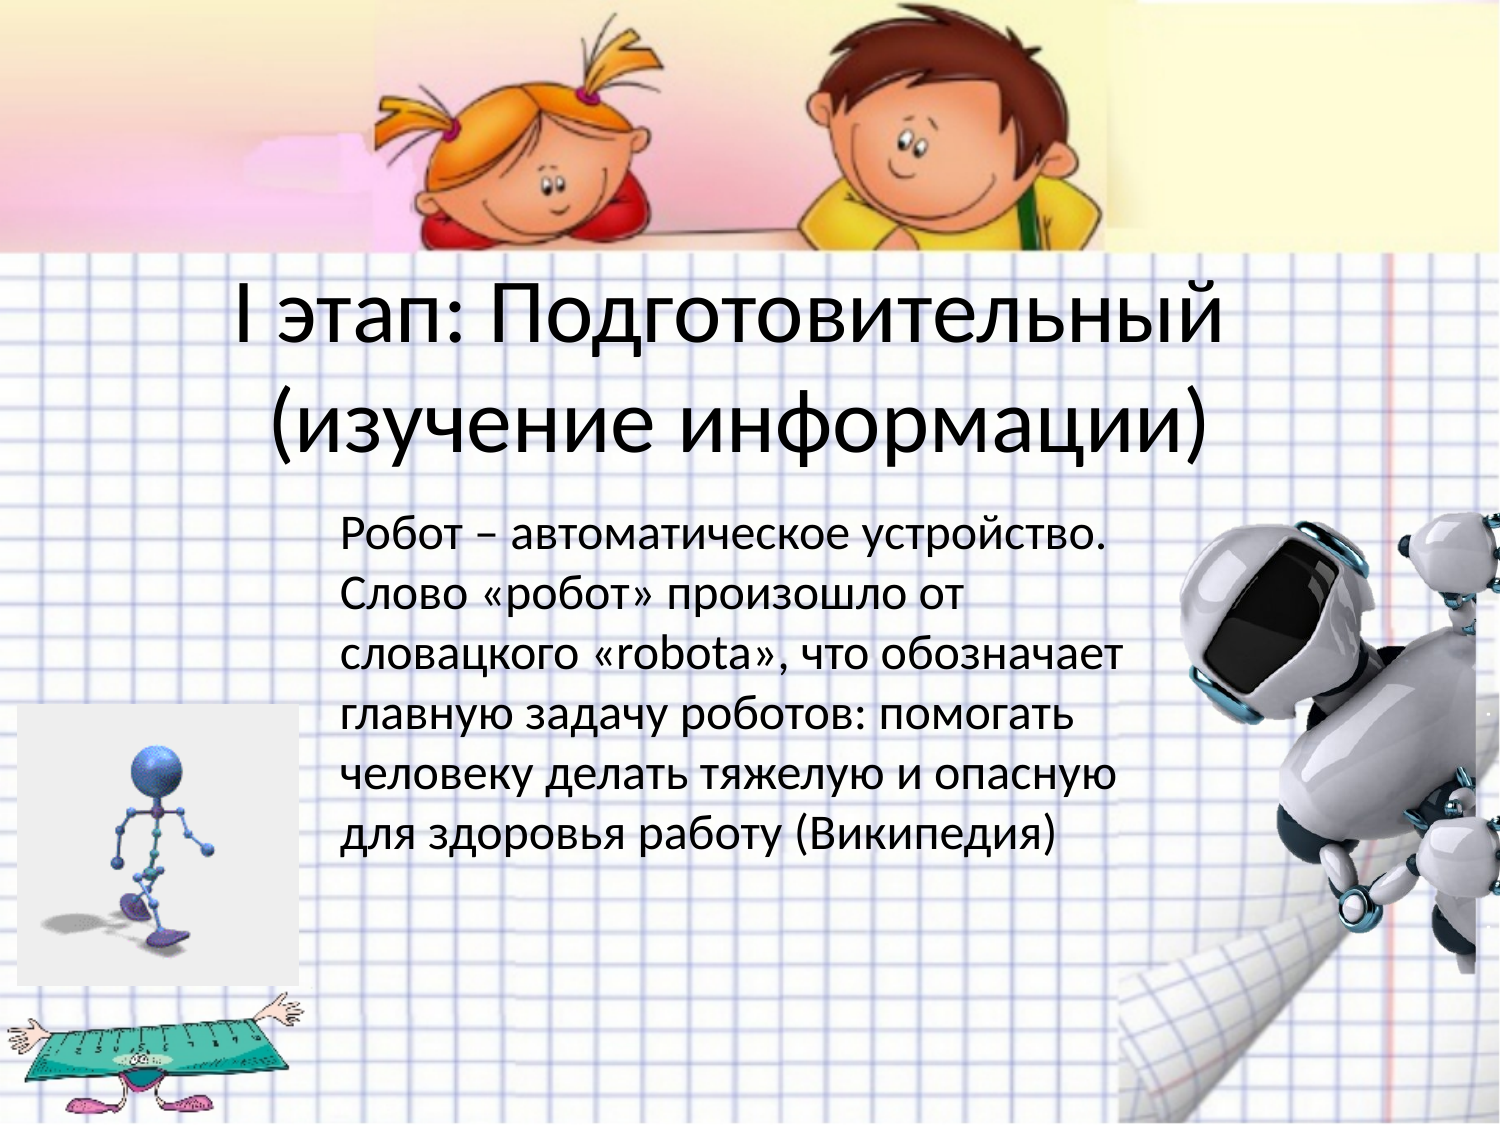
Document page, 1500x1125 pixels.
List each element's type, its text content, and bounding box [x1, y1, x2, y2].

list Робот – автоматическое устройство. Слово «робот» произошло от словацкого «robota», что обозначает главную задачу роботов: помогать человеку делать тяжелую и опасную для здоровья работу (Википедия) [324, 491, 1142, 1017]
title I этап: Подготовительный (изучение информации) [64, 267, 1415, 455]
picture [0, 0, 1500, 1125]
